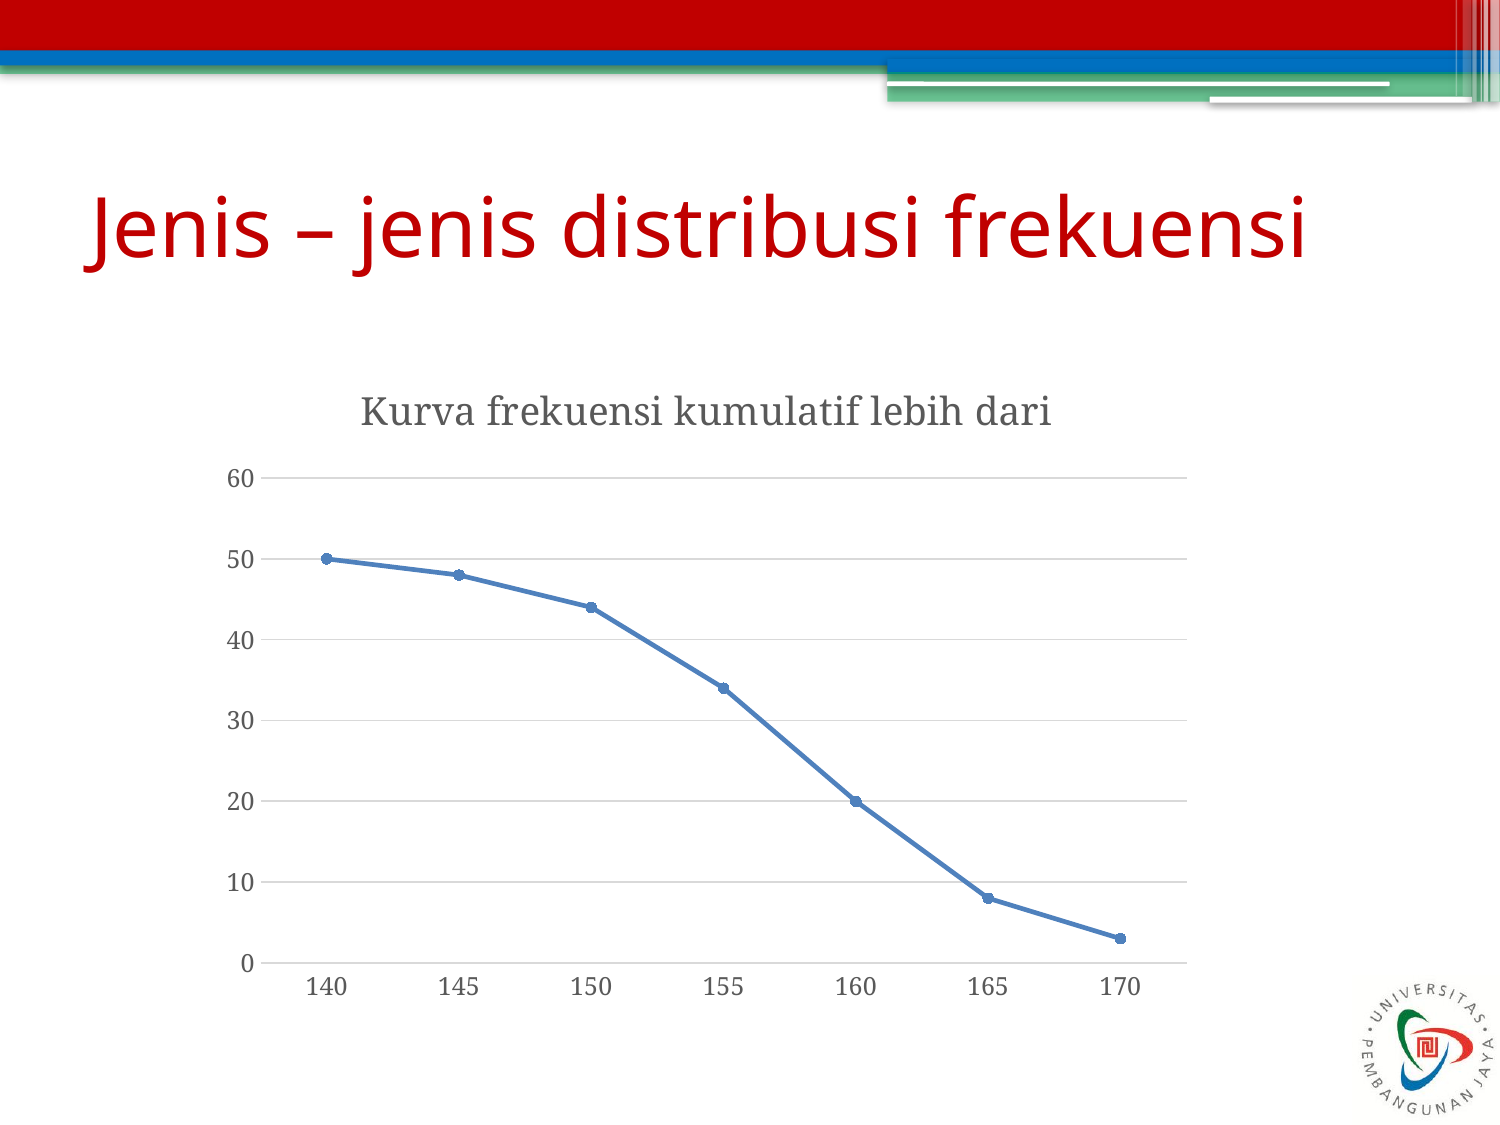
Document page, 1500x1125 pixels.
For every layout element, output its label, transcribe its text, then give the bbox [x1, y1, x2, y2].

chart [206, 349, 1207, 1017]
title Jenis – jenis distribusi frekuensi [75, 137, 1425, 313]
picture [1352, 975, 1500, 1125]
